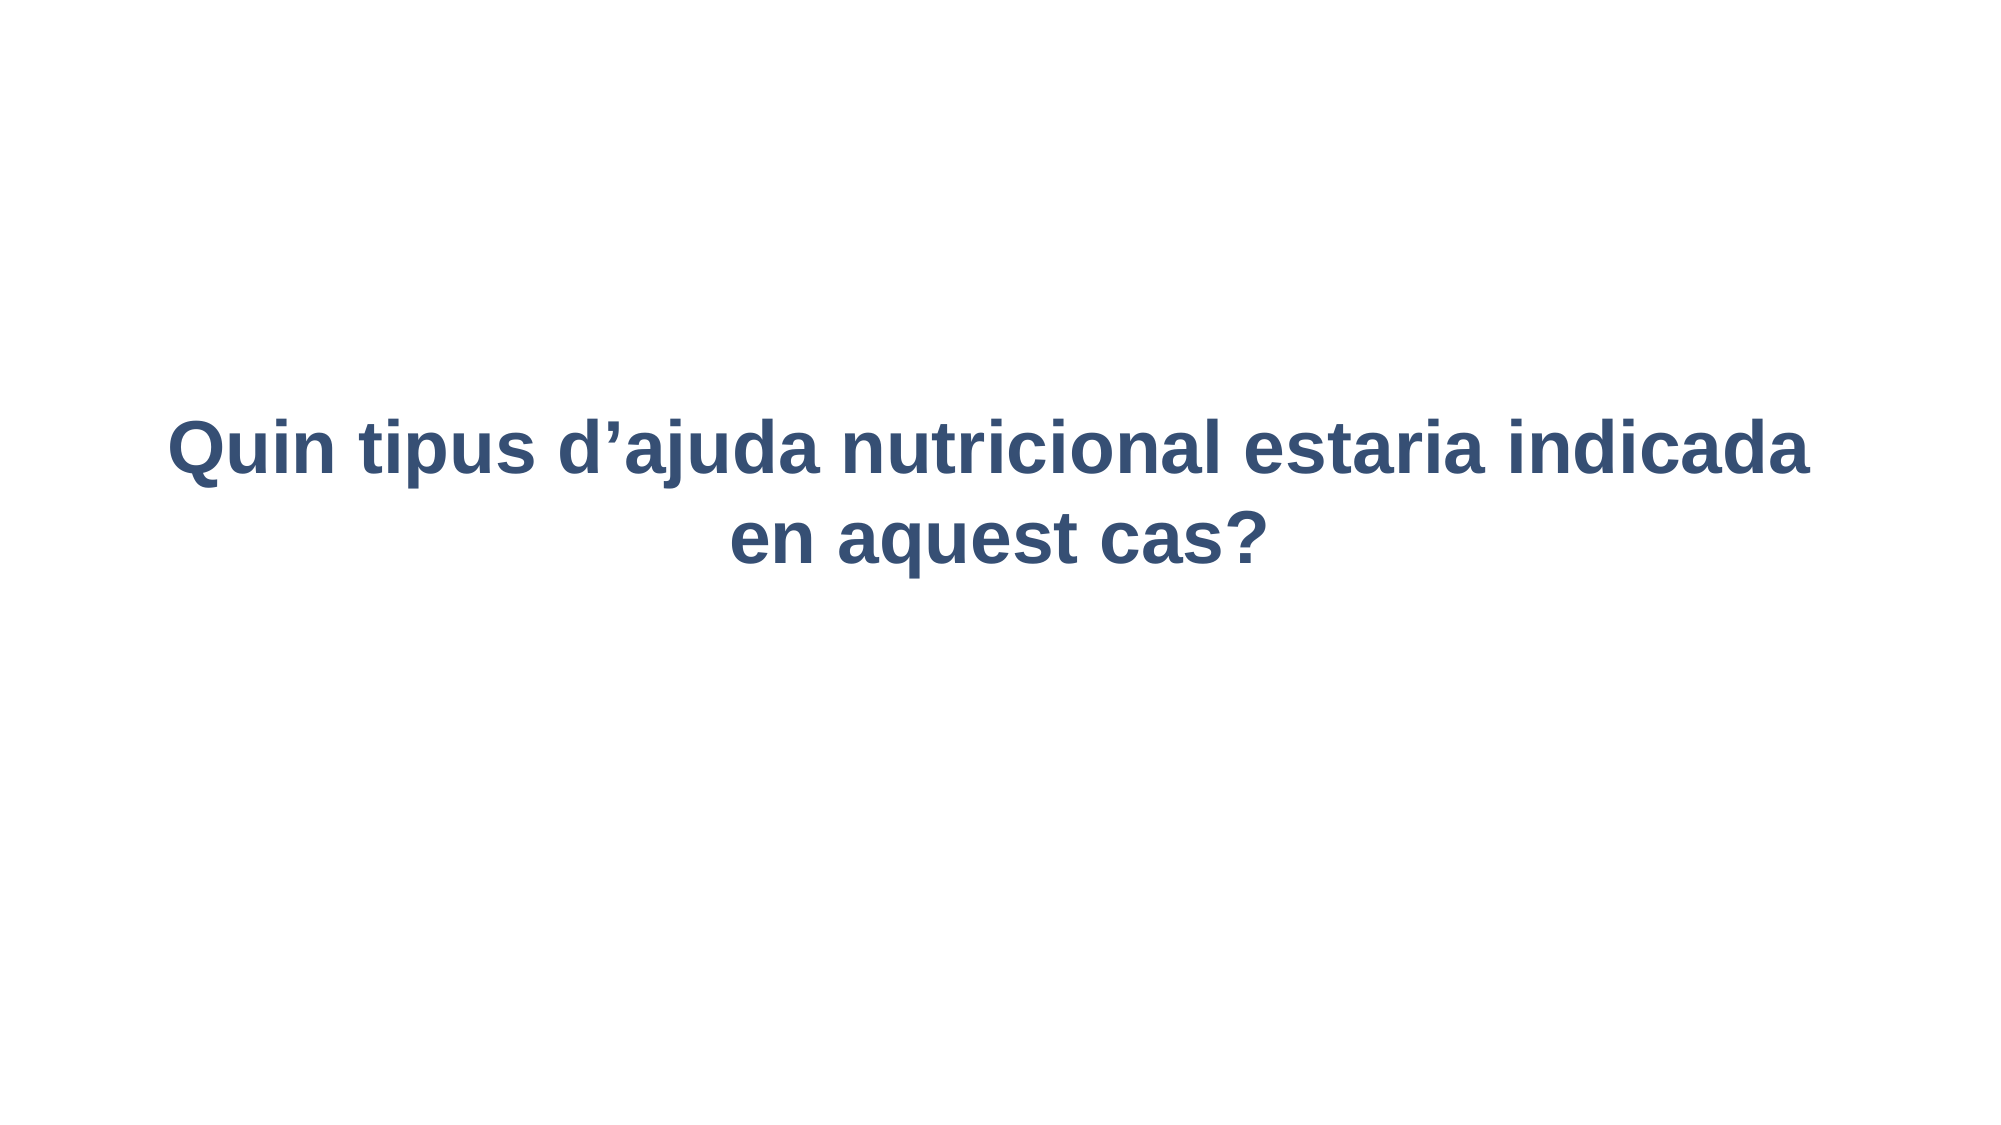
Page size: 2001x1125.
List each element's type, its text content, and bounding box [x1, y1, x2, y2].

title Quin tipus d’ajuda nutricional estaria indicada en aquest cas? [0, 439, 2000, 718]
